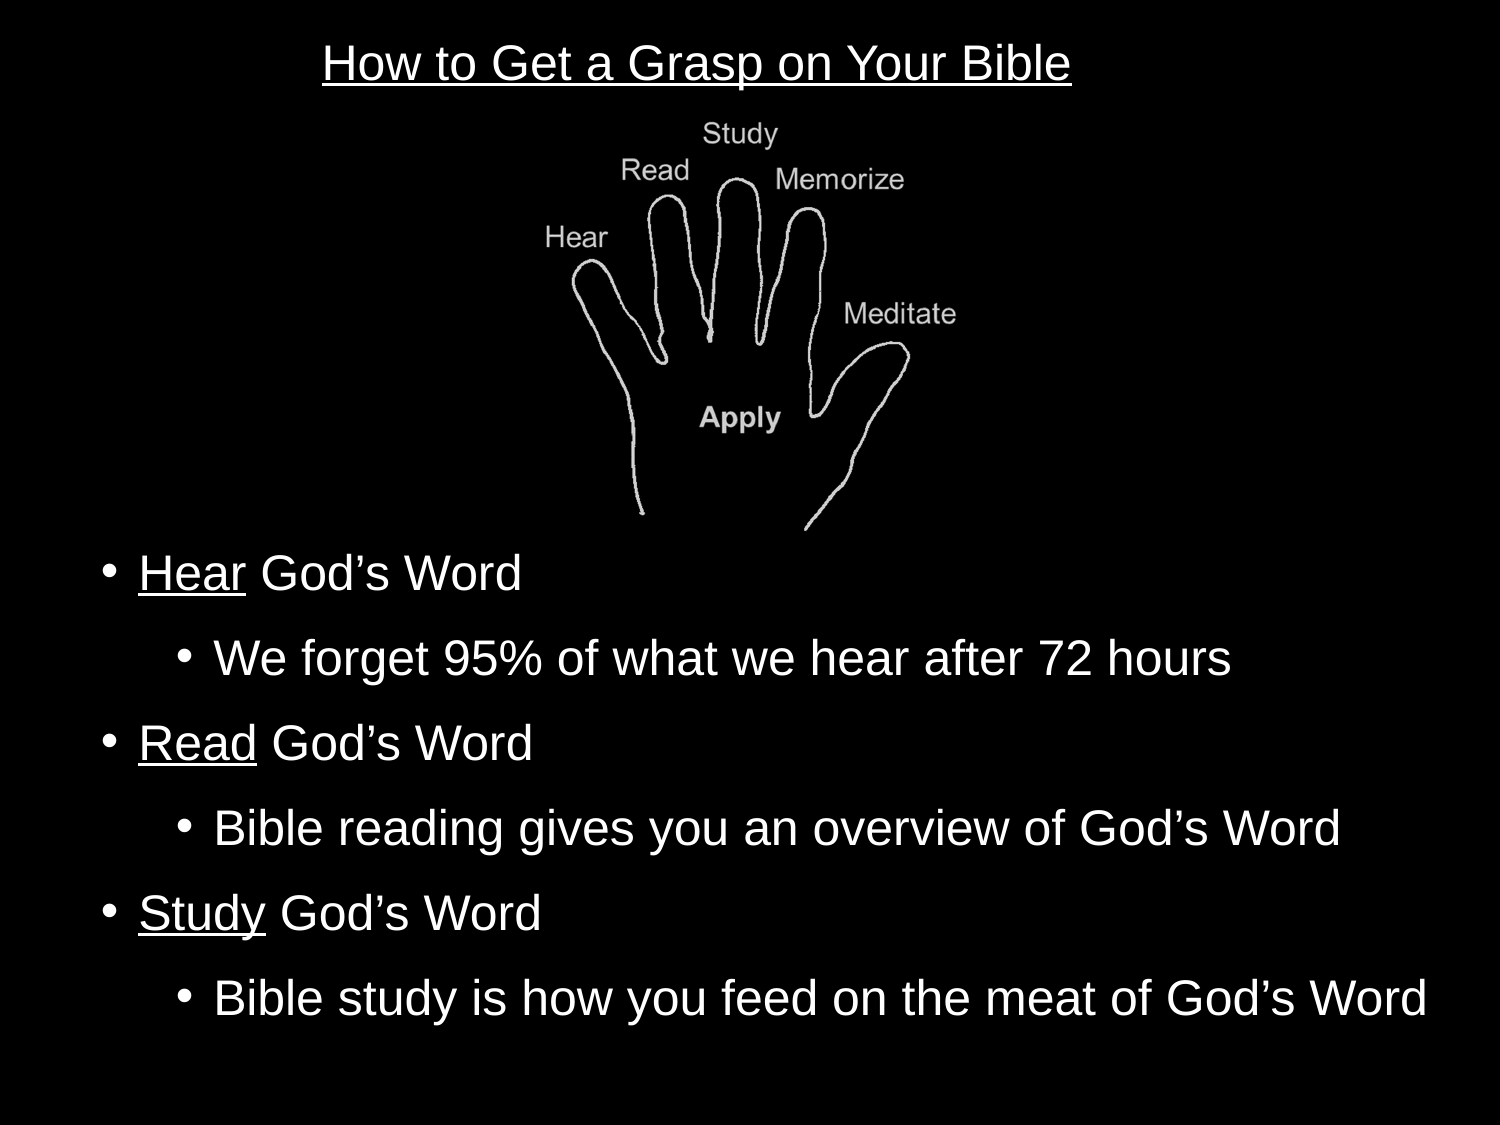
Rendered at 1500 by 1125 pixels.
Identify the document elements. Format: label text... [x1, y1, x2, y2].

text_box How to Get a Grasp on Your Bible Hear God’s Word We forget 95% of what we hear after 72 hours Read God’s Word Bible reading gives you an overview of God’s Word Study God’s Word Bible study is how you feed on the meat of God’s Word [86, 23, 1458, 1033]
picture [526, 105, 974, 551]
